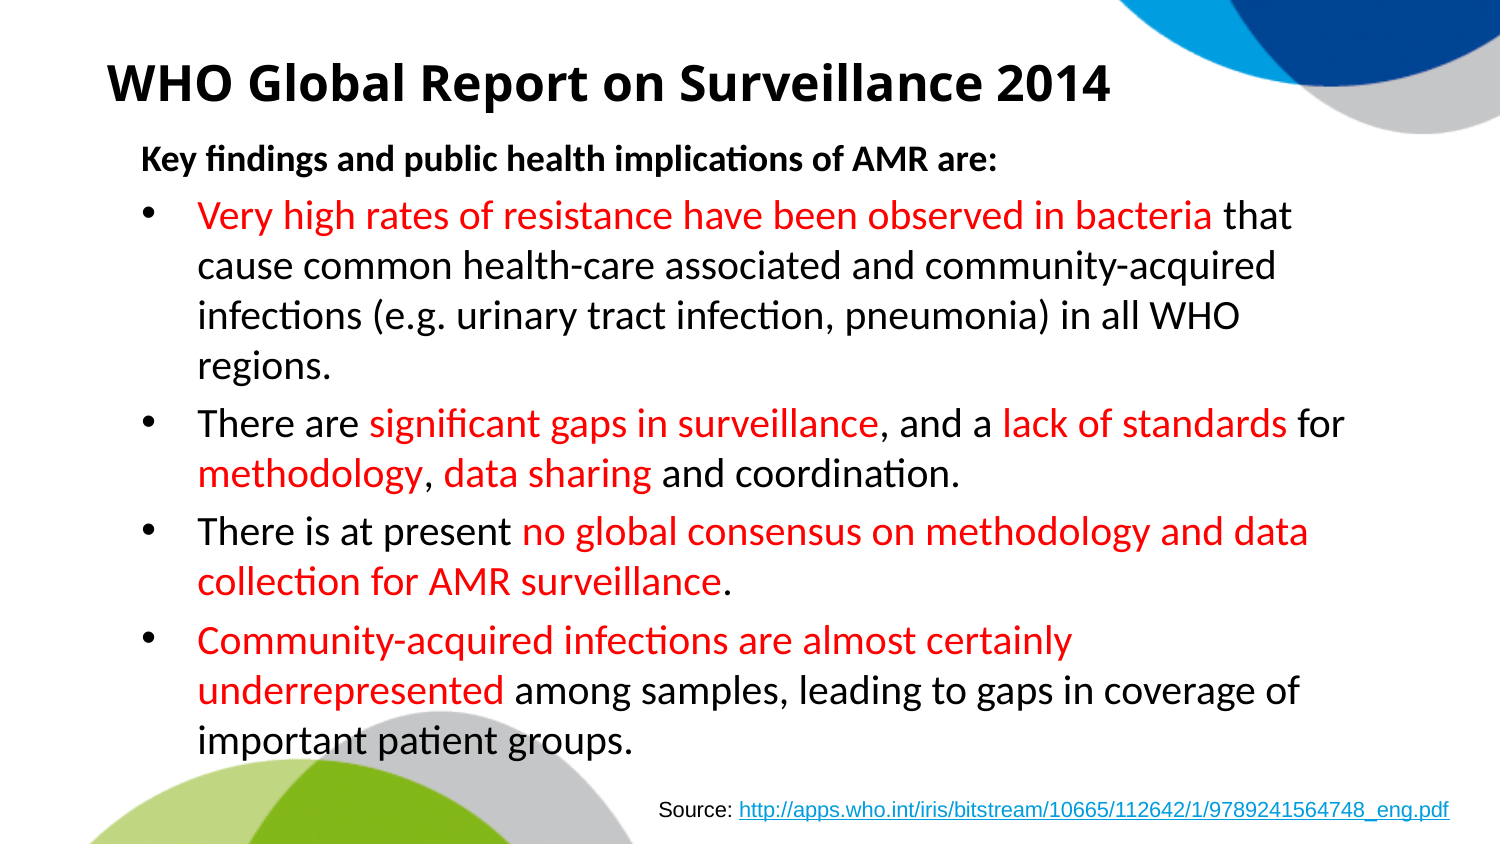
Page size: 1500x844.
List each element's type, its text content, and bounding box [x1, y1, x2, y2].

picture [75, 707, 647, 844]
title WHO Global Report on Surveillance 2014 [64, 43, 1155, 150]
text_box Source: http://apps.who.int/iris/bitstream/10665/112642/1/9789241564748_eng.pdf [643, 787, 1500, 829]
picture [1101, 0, 1500, 138]
list Key findings and public health implications of AMR are: Very high rates of resistance have been observed in bacteria that cause common health-care associated and community-acquired infections (e.g. urinary tract infection, pneumonia) in all WHO regions. There are significant gaps in surveillance, and a lack of standards for methodology, data sharing and coordination. There is at present no global consensus on methodology and data collection for AMR surveillance. Community-acquired infections are almost certainly underrepresented among samples, leading to gaps in coverage of important patient groups. [126, 126, 1376, 666]
